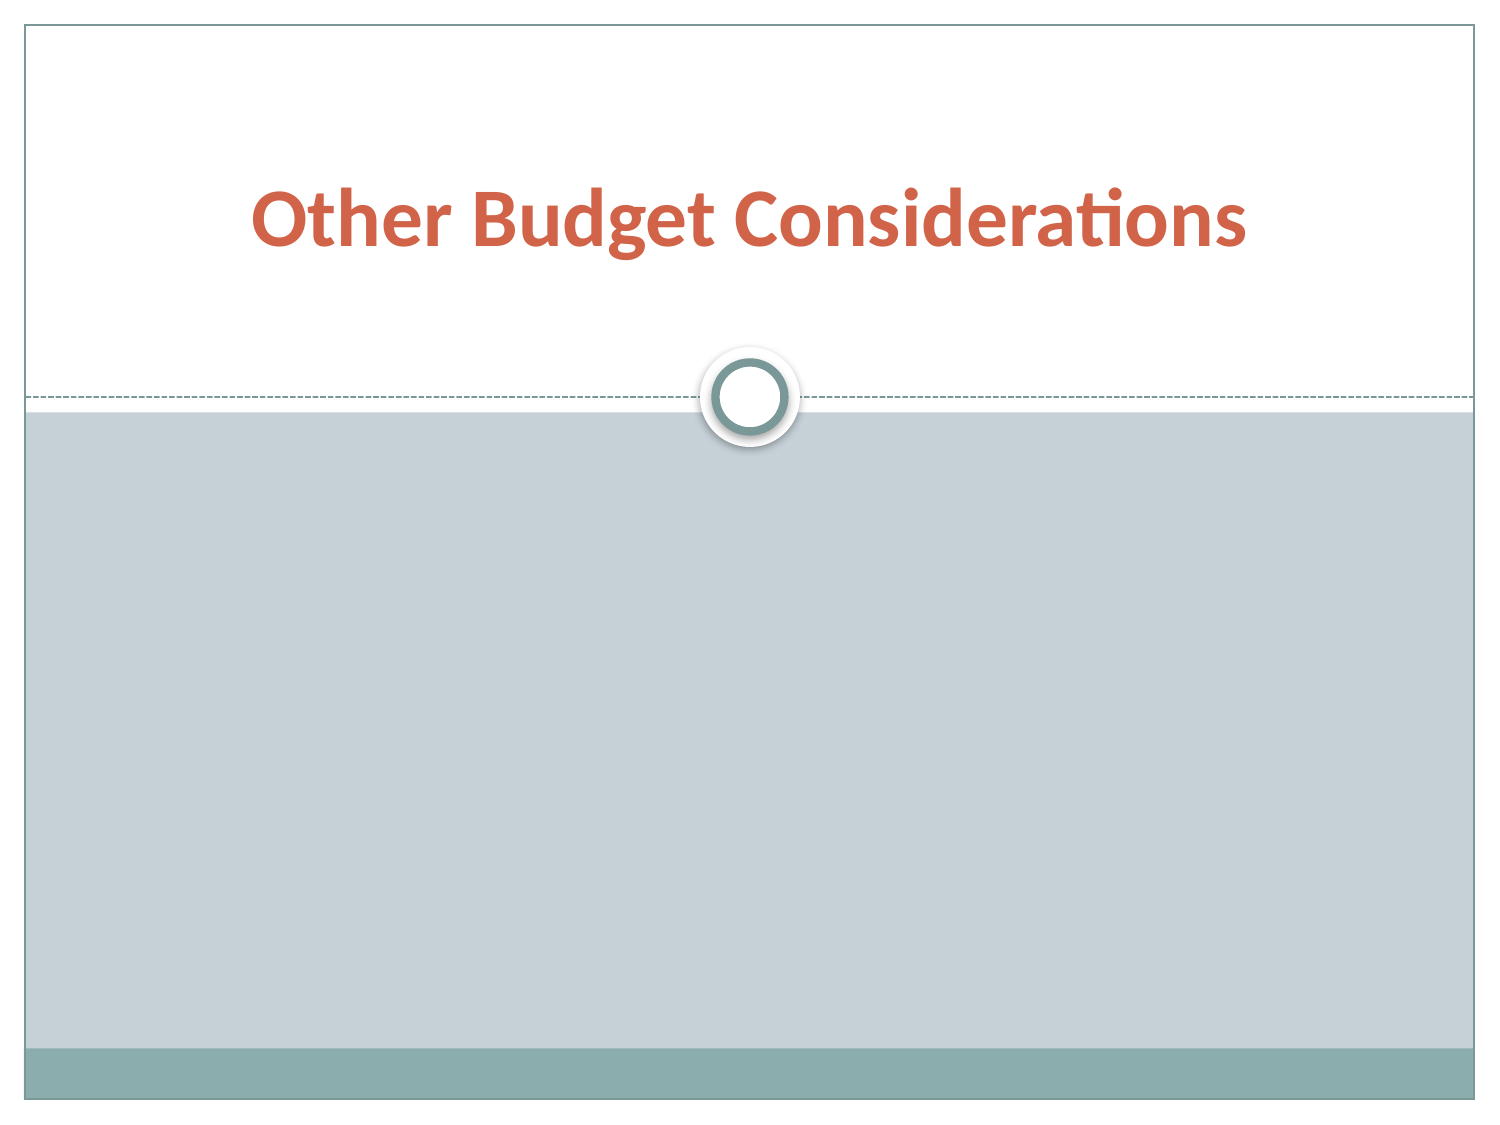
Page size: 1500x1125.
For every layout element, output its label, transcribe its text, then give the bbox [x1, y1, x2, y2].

title Other Budget Considerations [112, 141, 1388, 271]
